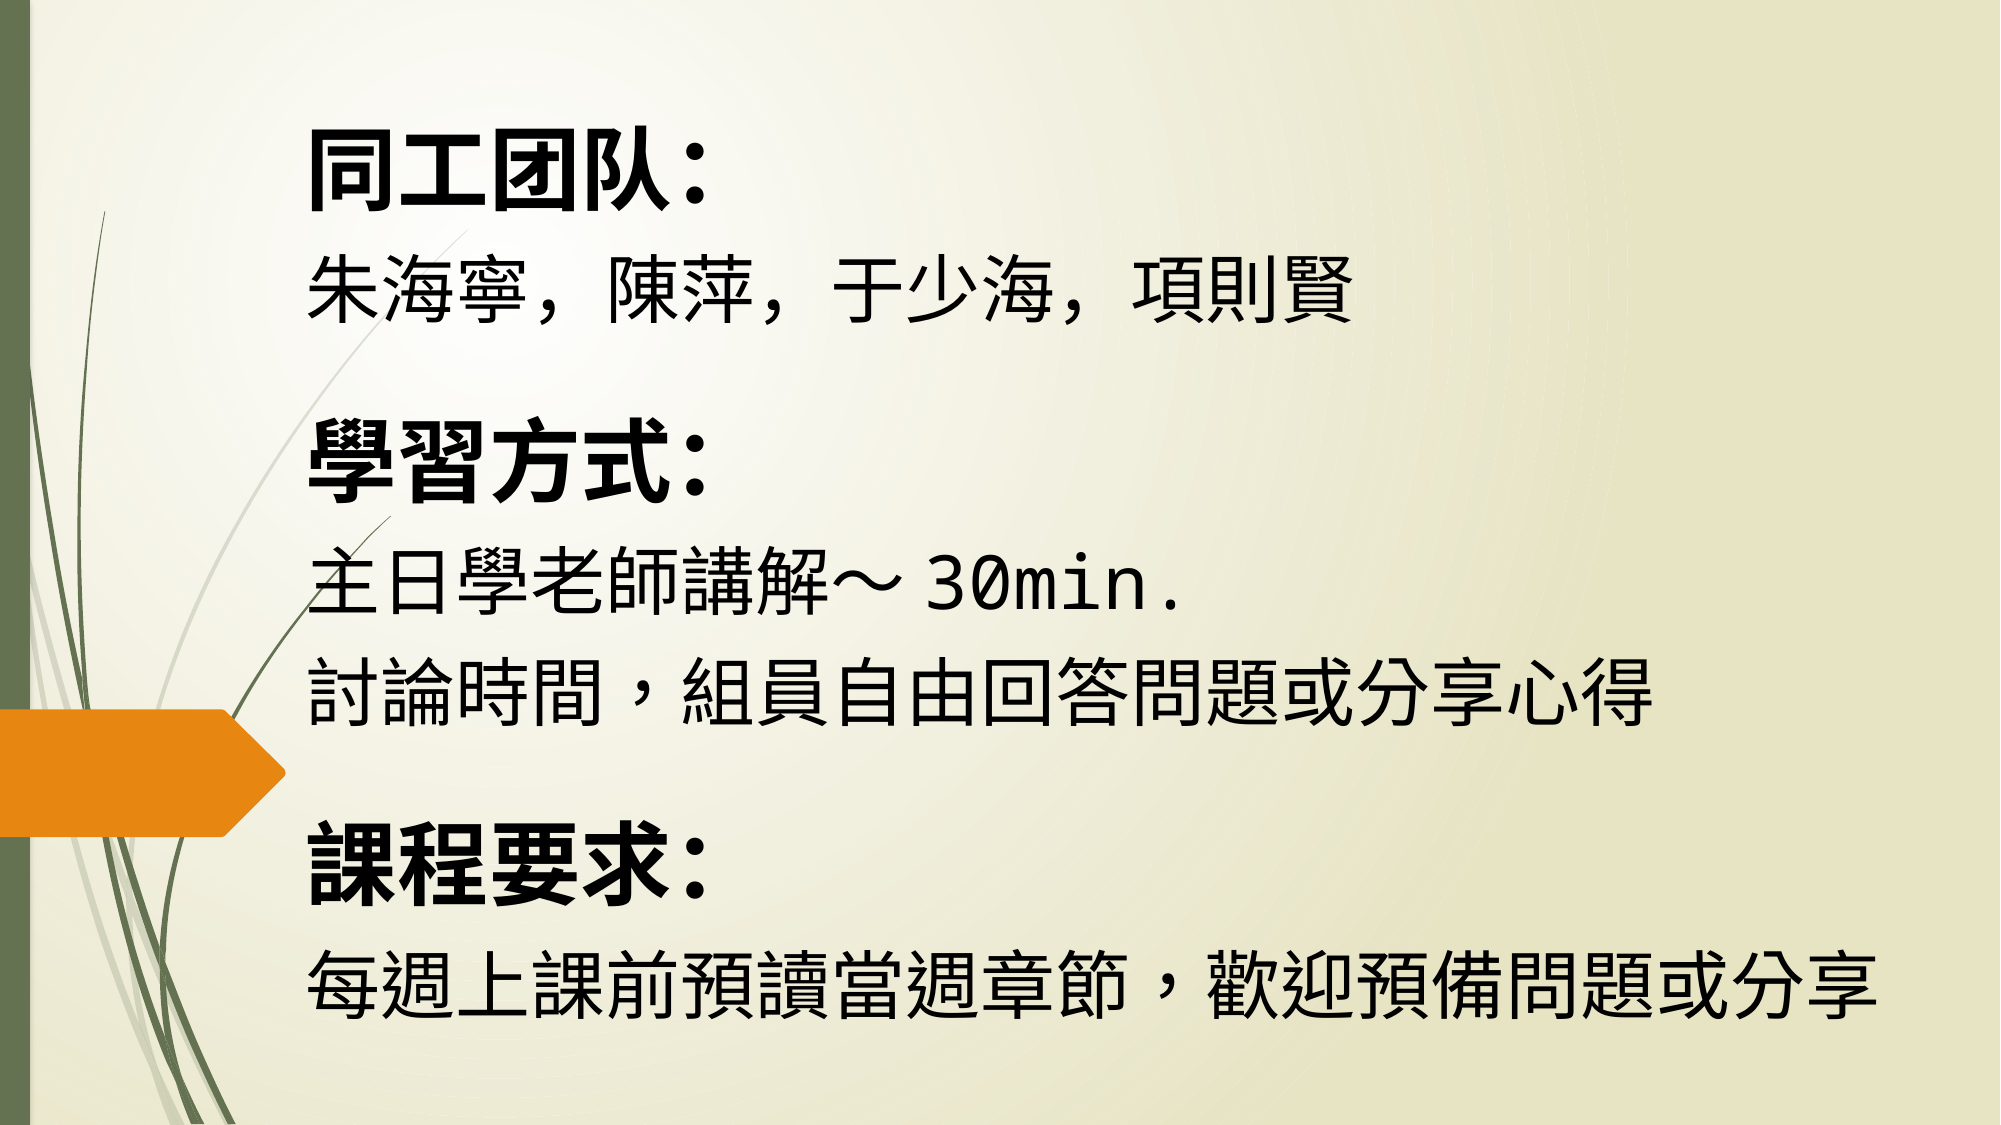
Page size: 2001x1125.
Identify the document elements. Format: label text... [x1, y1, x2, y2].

subtitle 同工团队： 朱海寧，陳萍，于少海，項則賢 學習方式： 主日學老師講解～30min. 討論時間，組員自由回答問題或分享心得 課程要求： 每週上課前預讀當週章節，歡迎預備問題或分享 [290, 104, 1912, 1037]
